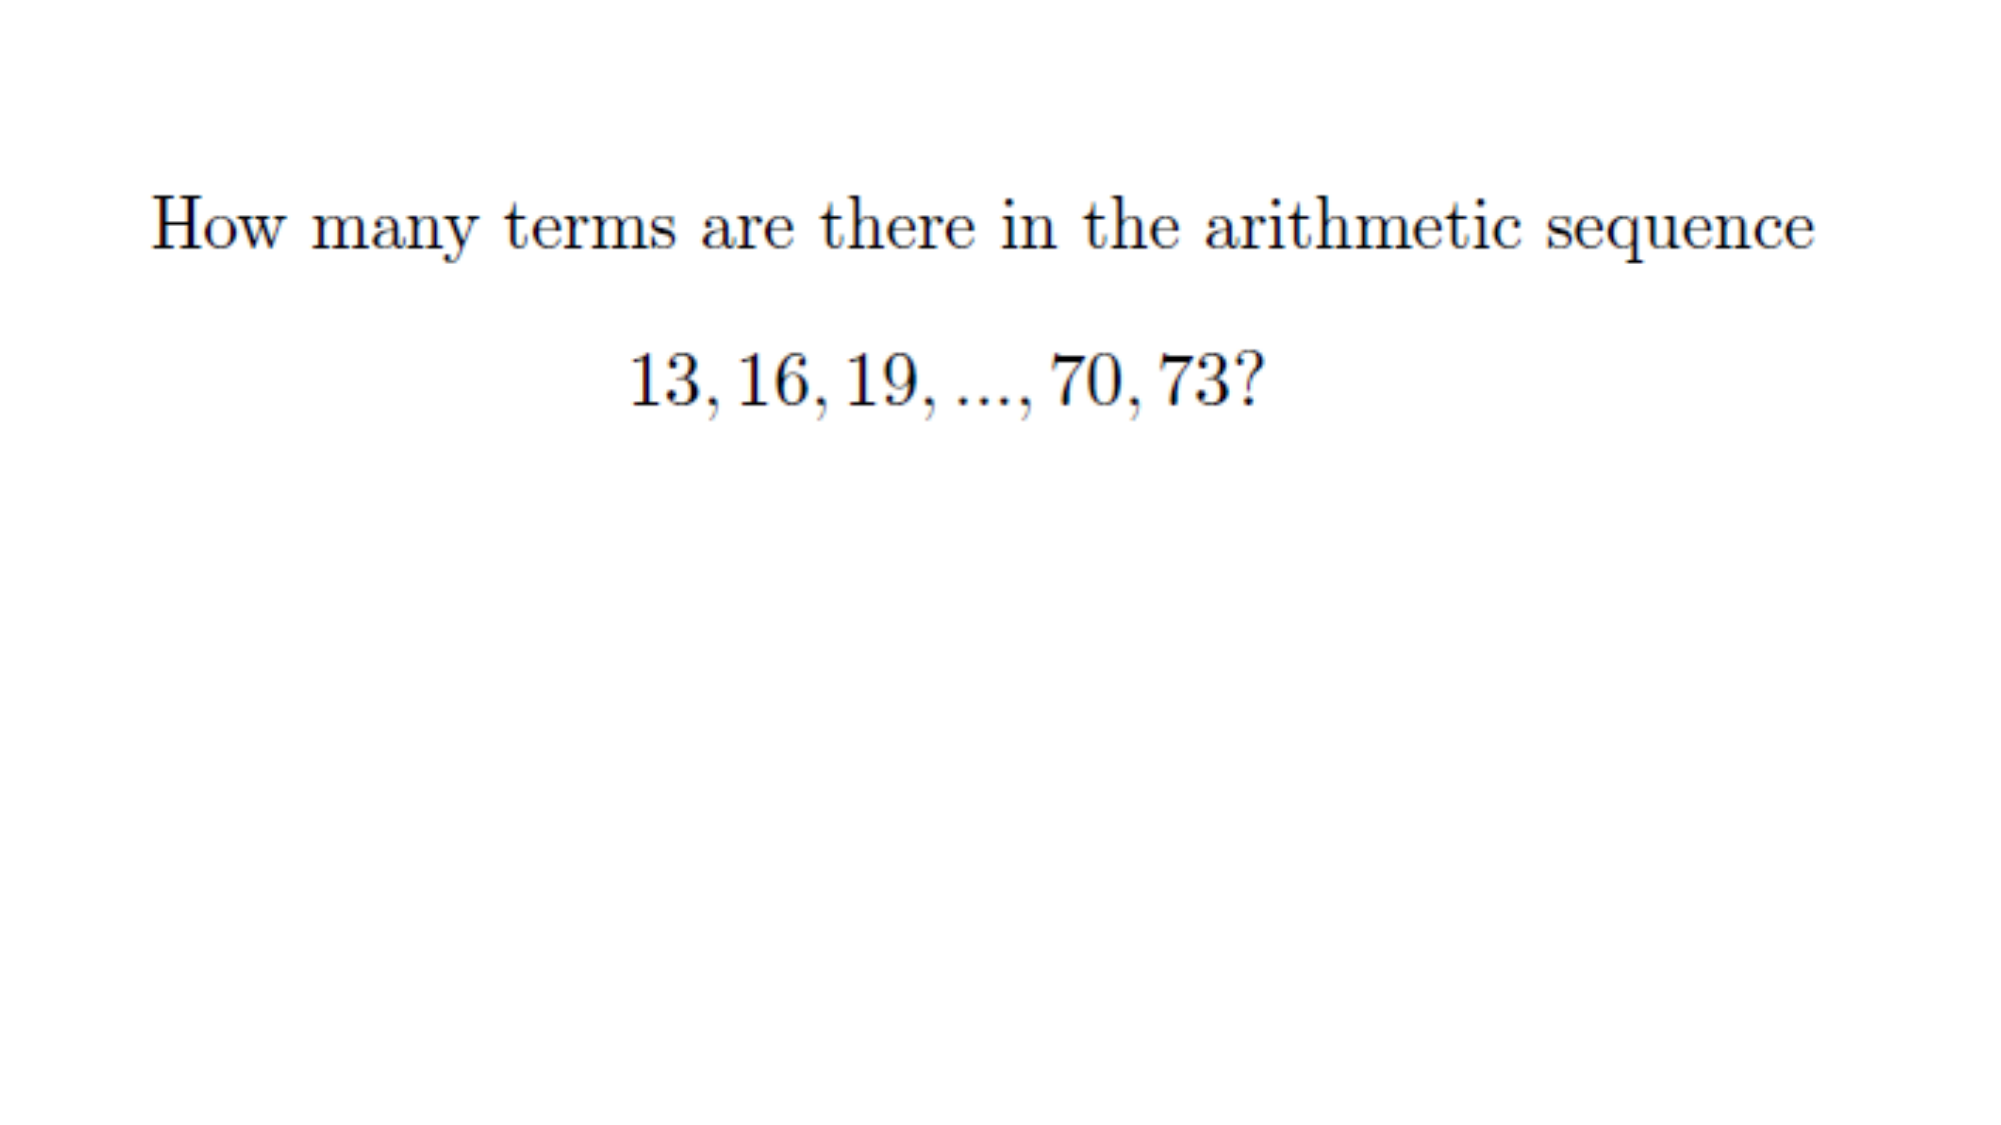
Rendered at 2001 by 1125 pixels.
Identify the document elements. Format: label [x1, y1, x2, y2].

picture [137, 176, 1824, 264]
picture [626, 317, 1281, 431]
